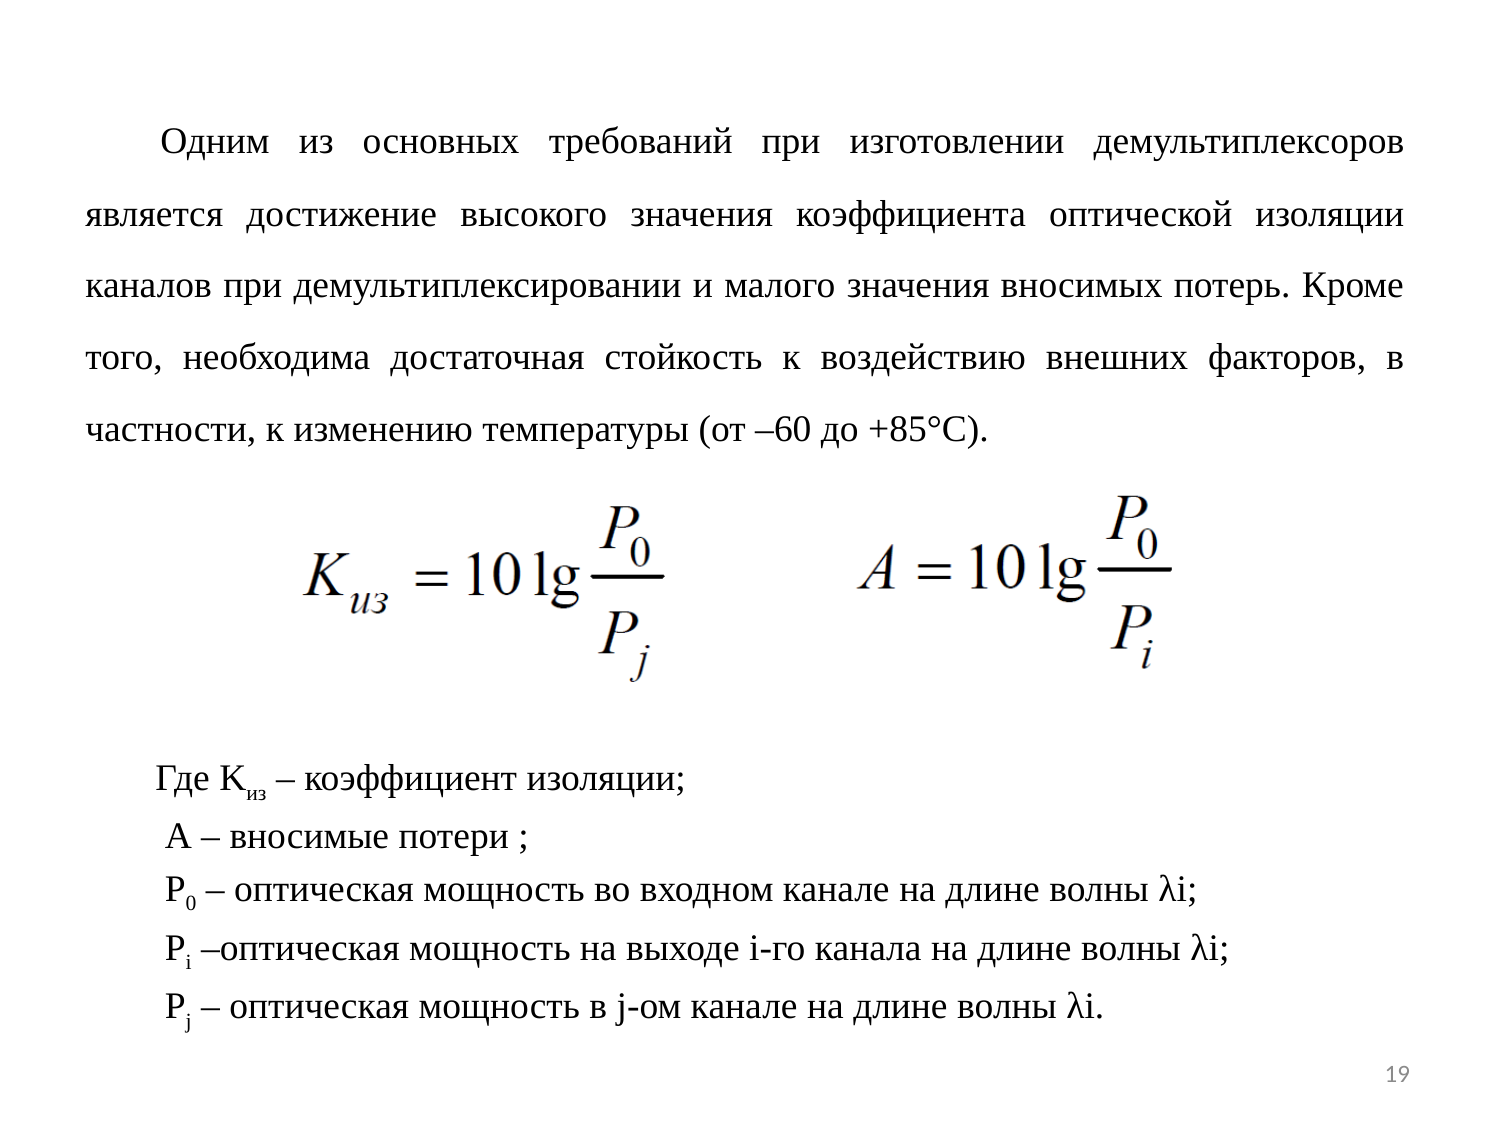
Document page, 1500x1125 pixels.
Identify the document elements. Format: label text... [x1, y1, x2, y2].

text_box Где Kиз – коэффициент изоляции; А – вносимые потери ; P0 – оптическая мощность во входном канале на длине волны λi; Pi –оптическая мощность на выходе i-го канала на длине волны λi; Pj – оптическая мощность в j-ом канале на длине волны λi. [140, 738, 1430, 1040]
list Одним из основных требований при изготовлении демультиплексоров является достижение высокого значения коэффициента оптической изоляции каналов при демультиплексировании и малого значения вносимых потерь. Кроме того, необходима достаточная стойкость к воздействию внешних факторов, в частности, к изменению температуры (от –60 до +85°С). [70, 82, 1421, 825]
picture [843, 480, 1175, 678]
picture [292, 491, 672, 688]
slide_number 19 [1074, 1042, 1425, 1103]
